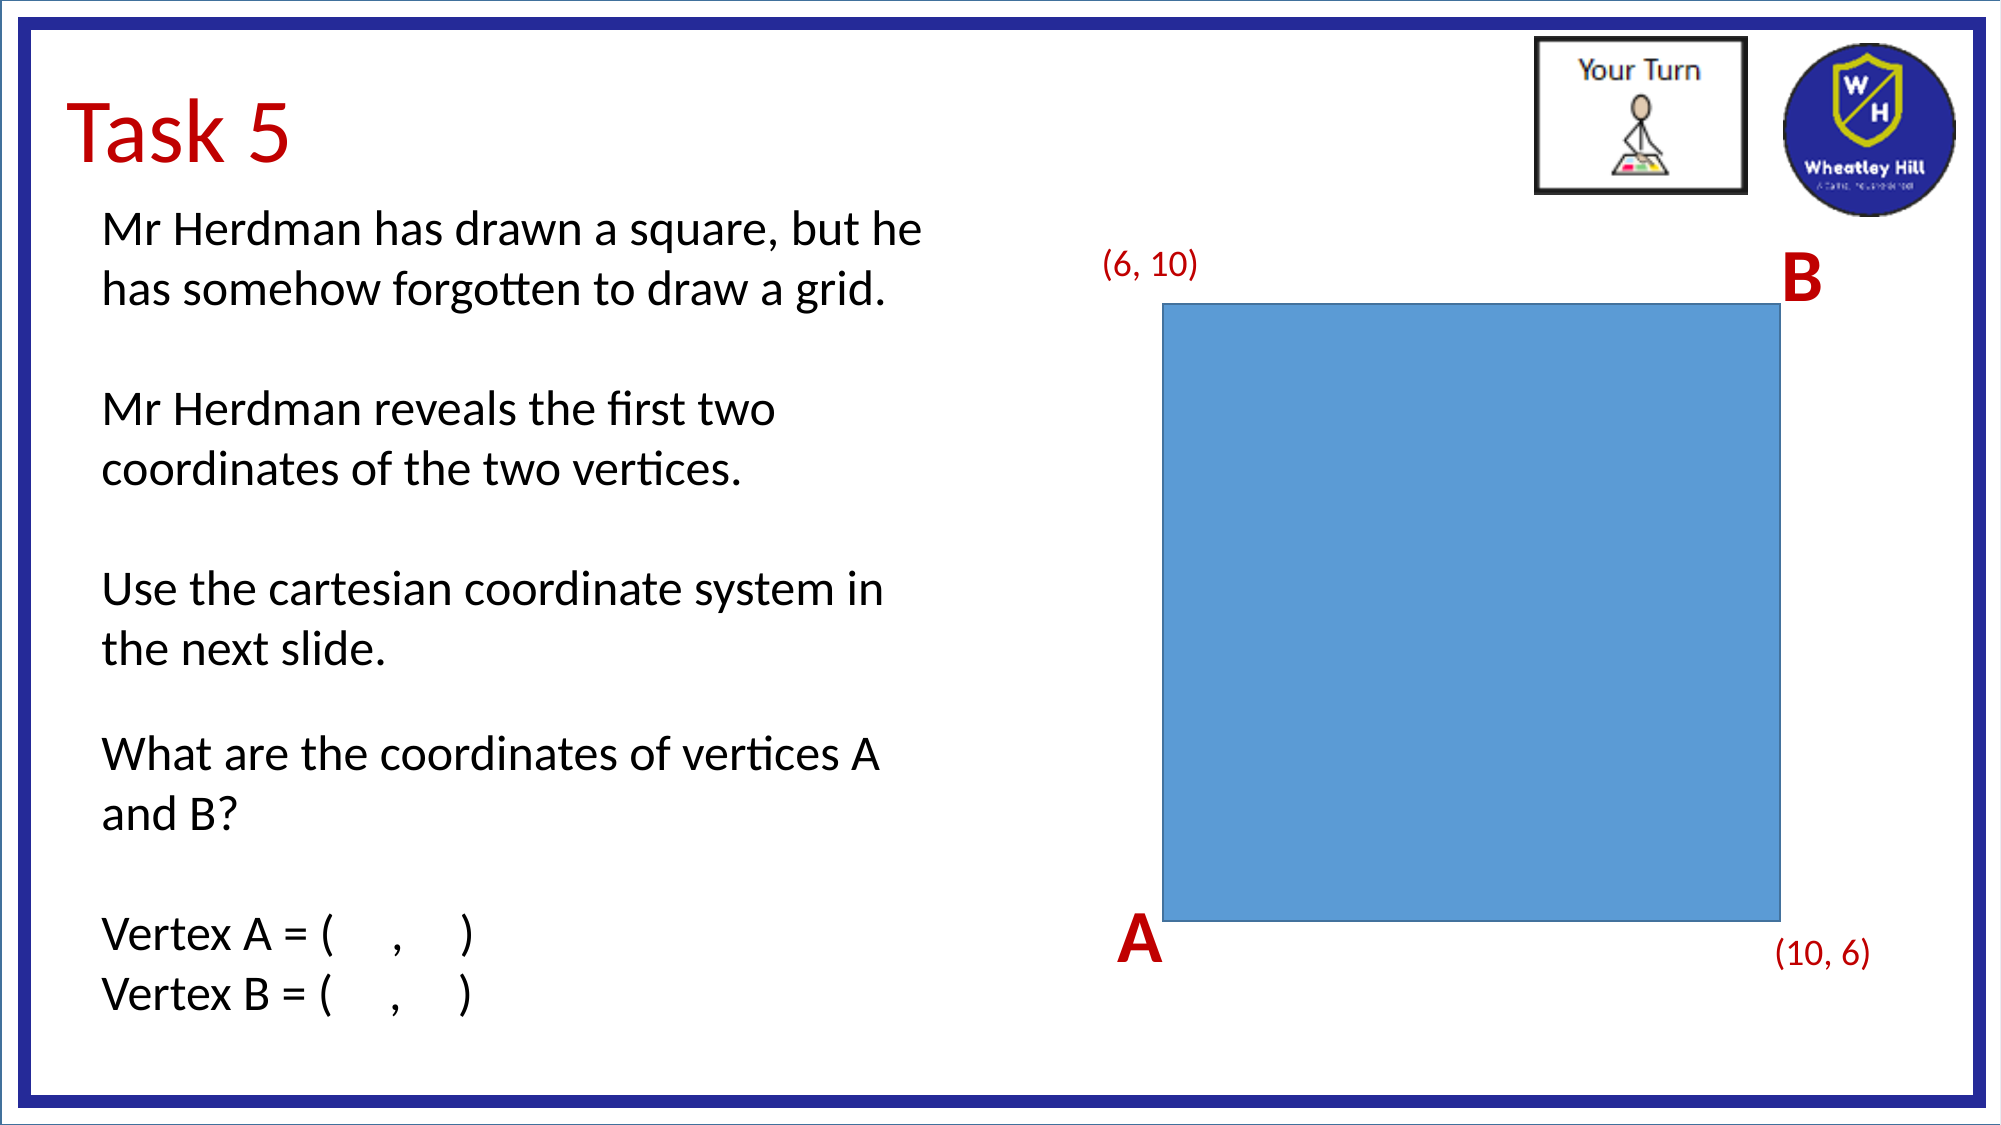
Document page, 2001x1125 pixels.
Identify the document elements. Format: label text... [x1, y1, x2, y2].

text_box B [1727, 219, 1879, 325]
text_box Mr Herdman has drawn a square, but he has somehow forgotten to draw a grid. Mr Herdman reveals the first two coordinates of the two vertices. Use the cartesian coordinate system in the next slide. What are the coordinates of vertices A and B? Vertex A = ( , ) Vertex B = ( , ) [86, 188, 957, 1029]
title Task 5 [51, 46, 1748, 220]
picture [0, 0, 2001, 1125]
text_box (10, 6) [1747, 920, 1899, 981]
text_box A [1065, 880, 1216, 985]
text_box [1162, 303, 1781, 922]
text_box (6, 10) [1074, 231, 1226, 292]
